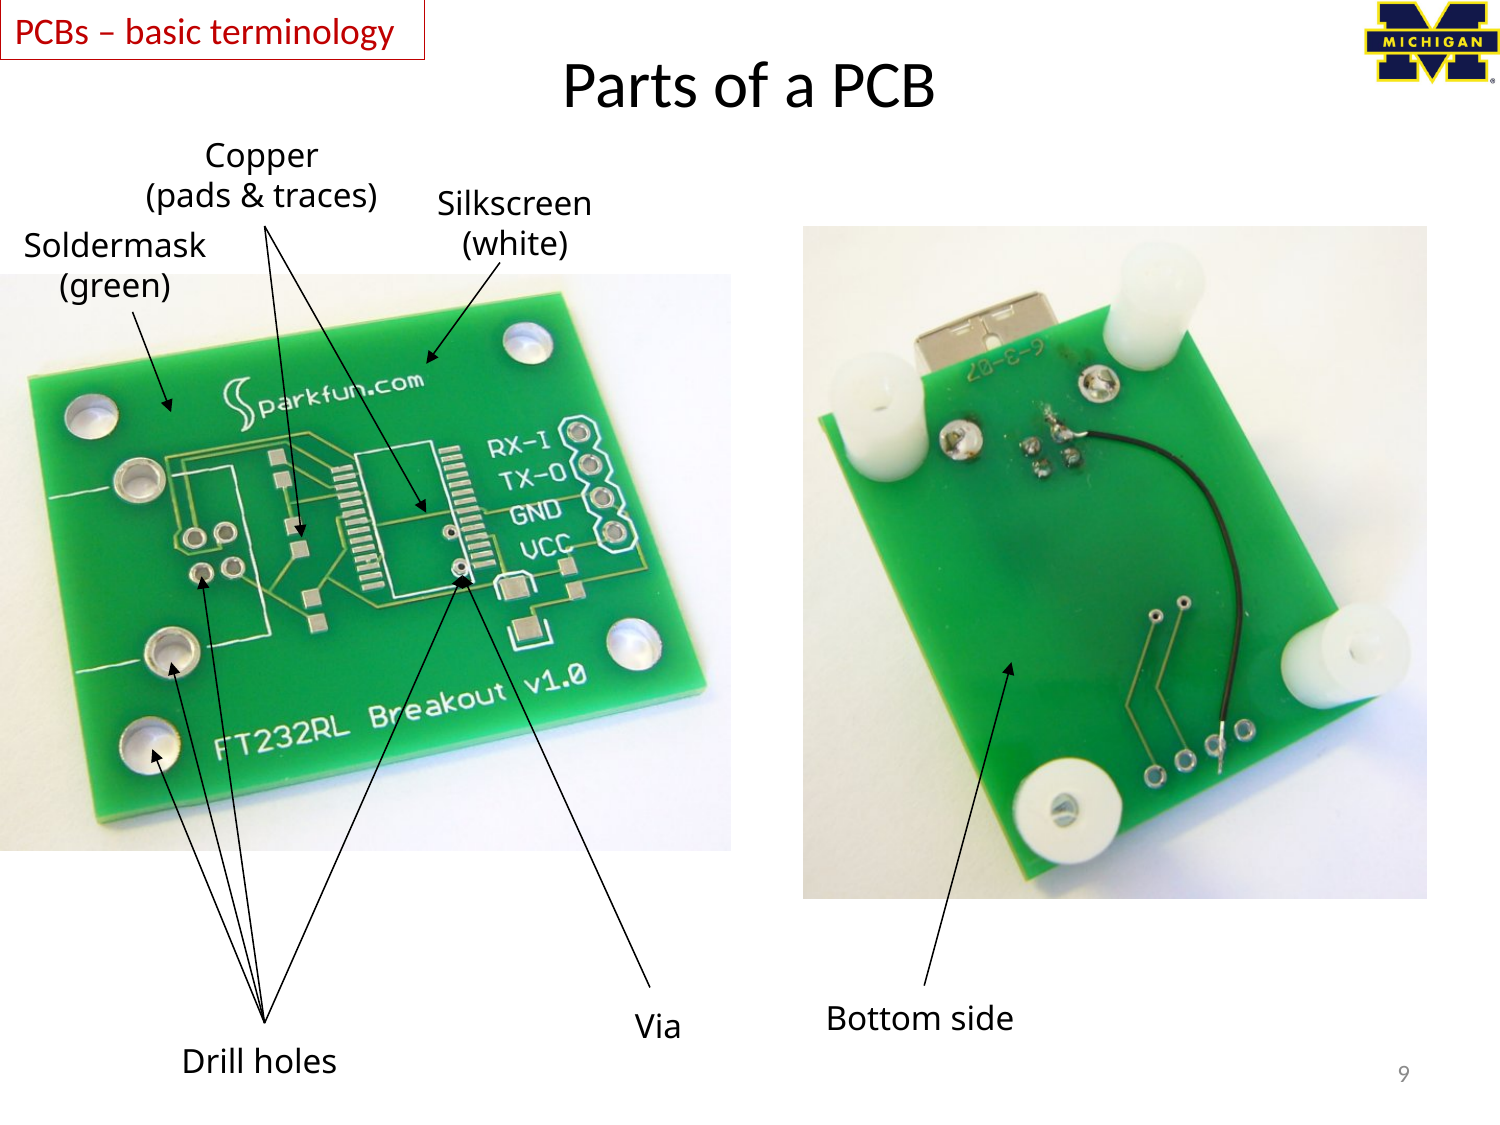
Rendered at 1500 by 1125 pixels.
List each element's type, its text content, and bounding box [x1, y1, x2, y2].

text_box Copper (pads & traces) [130, 126, 393, 222]
text_box Bottom side [810, 990, 1030, 1045]
slide_number 9 [1074, 1042, 1425, 1103]
picture [802, 225, 1428, 899]
text_box Drill holes [166, 1032, 353, 1088]
text_box Silkscreen (white) [422, 174, 608, 270]
picture [0, 274, 731, 851]
text_box Soldermask (green) [8, 216, 222, 272]
text_box Via [620, 998, 697, 1053]
title Parts of a PCB [0, 0, 1500, 175]
text_box PCBs – basic terminology [0, 0, 425, 60]
